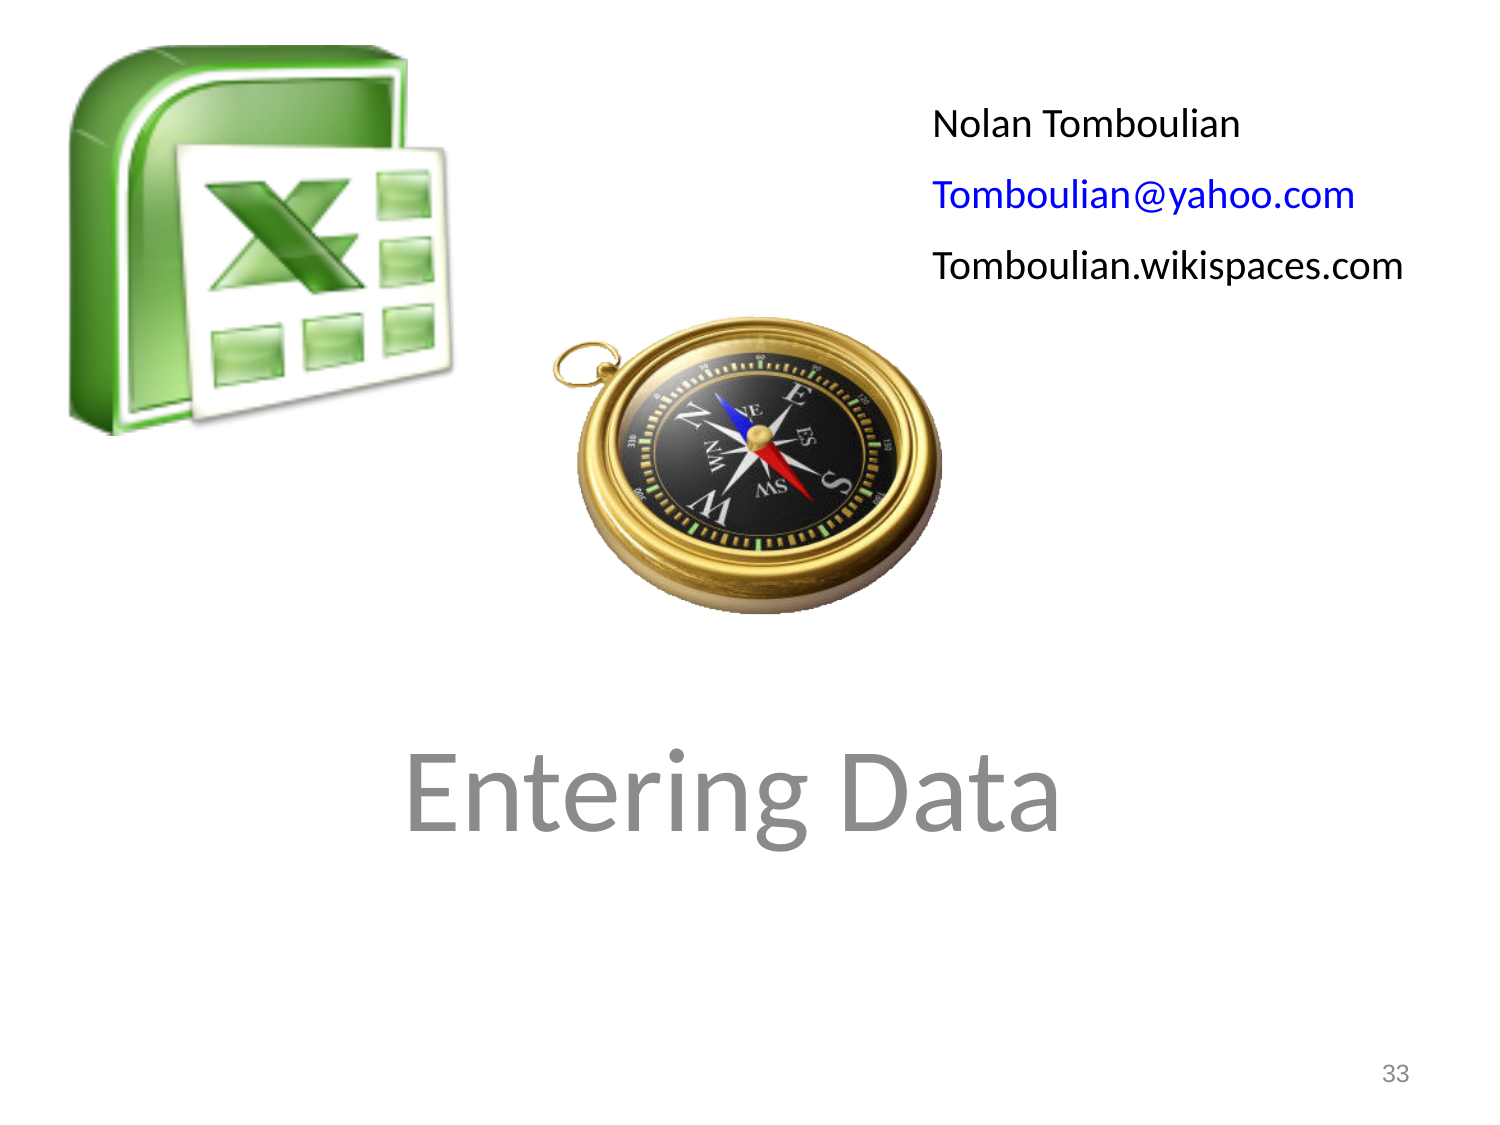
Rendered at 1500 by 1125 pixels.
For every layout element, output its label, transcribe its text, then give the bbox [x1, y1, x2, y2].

picture [68, 45, 460, 437]
picture [549, 312, 951, 617]
text_box Nolan Tomboulian Tomboulian@yahoo.com Tomboulian.wikispaces.com [924, 0, 1500, 288]
list Entering Data [387, 616, 1238, 863]
slide_number 33 [1074, 1042, 1425, 1103]
